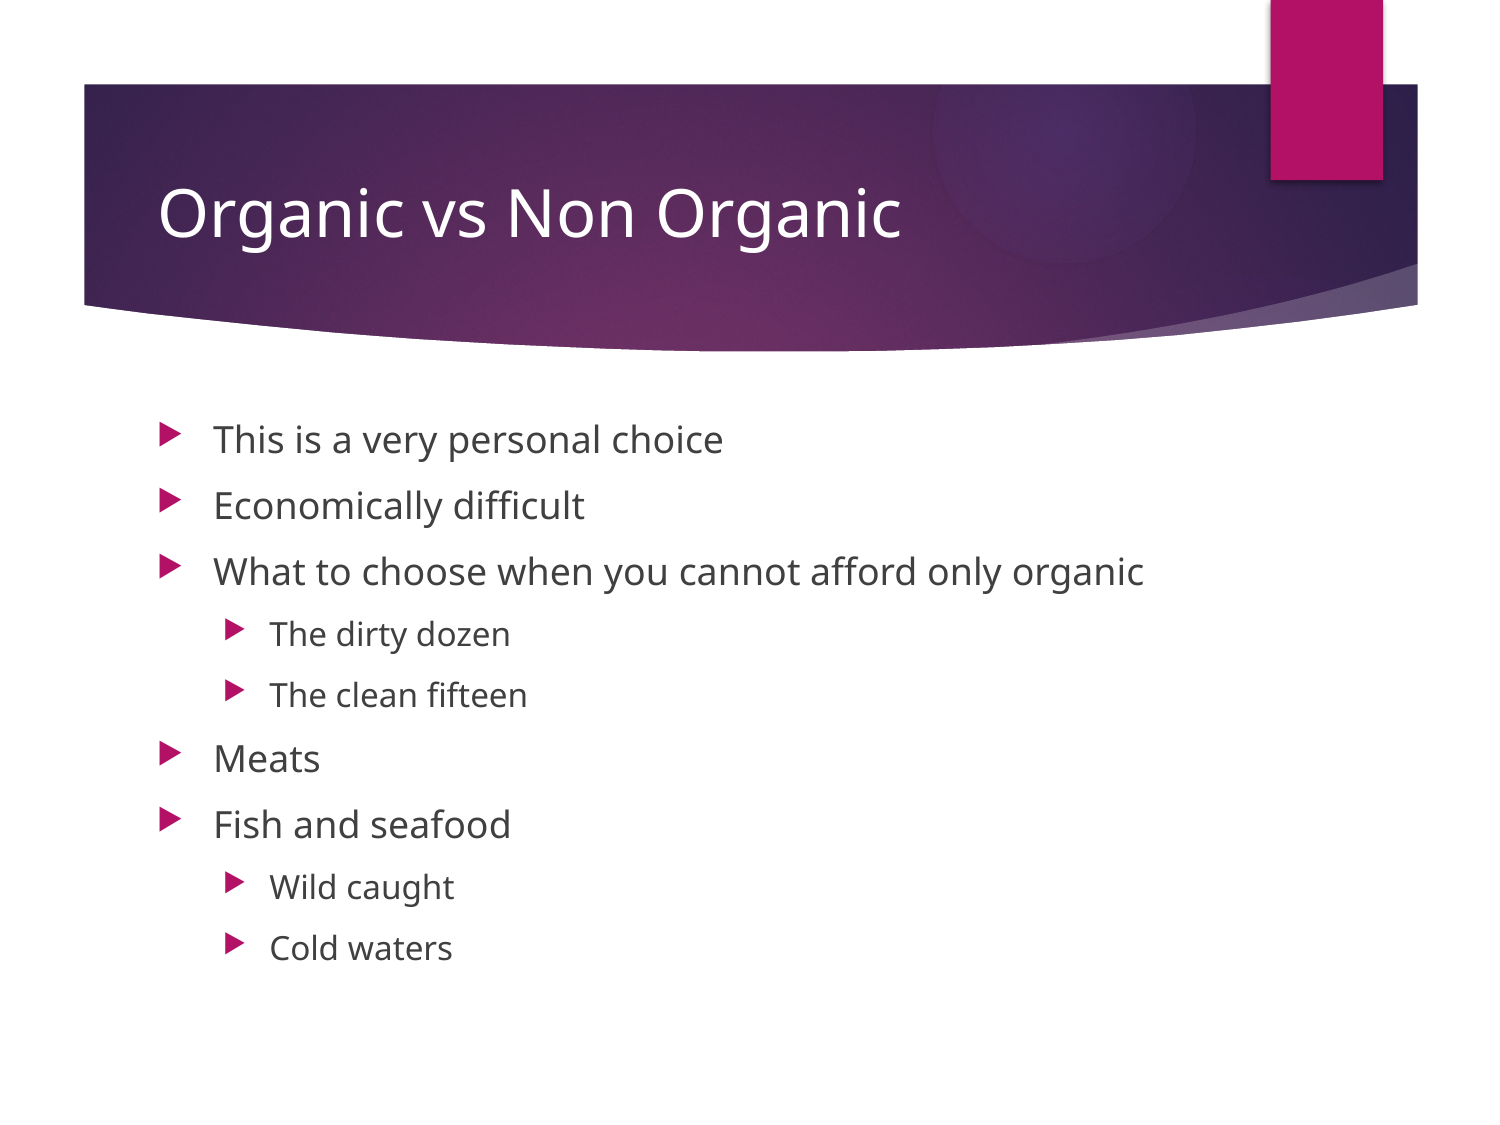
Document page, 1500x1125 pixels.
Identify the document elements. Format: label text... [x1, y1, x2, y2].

title Organic vs Non Organic [142, 152, 1183, 269]
list This is a very personal choice Economically difficult What to choose when you cannot afford only organic The dirty dozen The clean fifteen Meats Fish and seafood Wild caught Cold waters [141, 408, 1183, 988]
